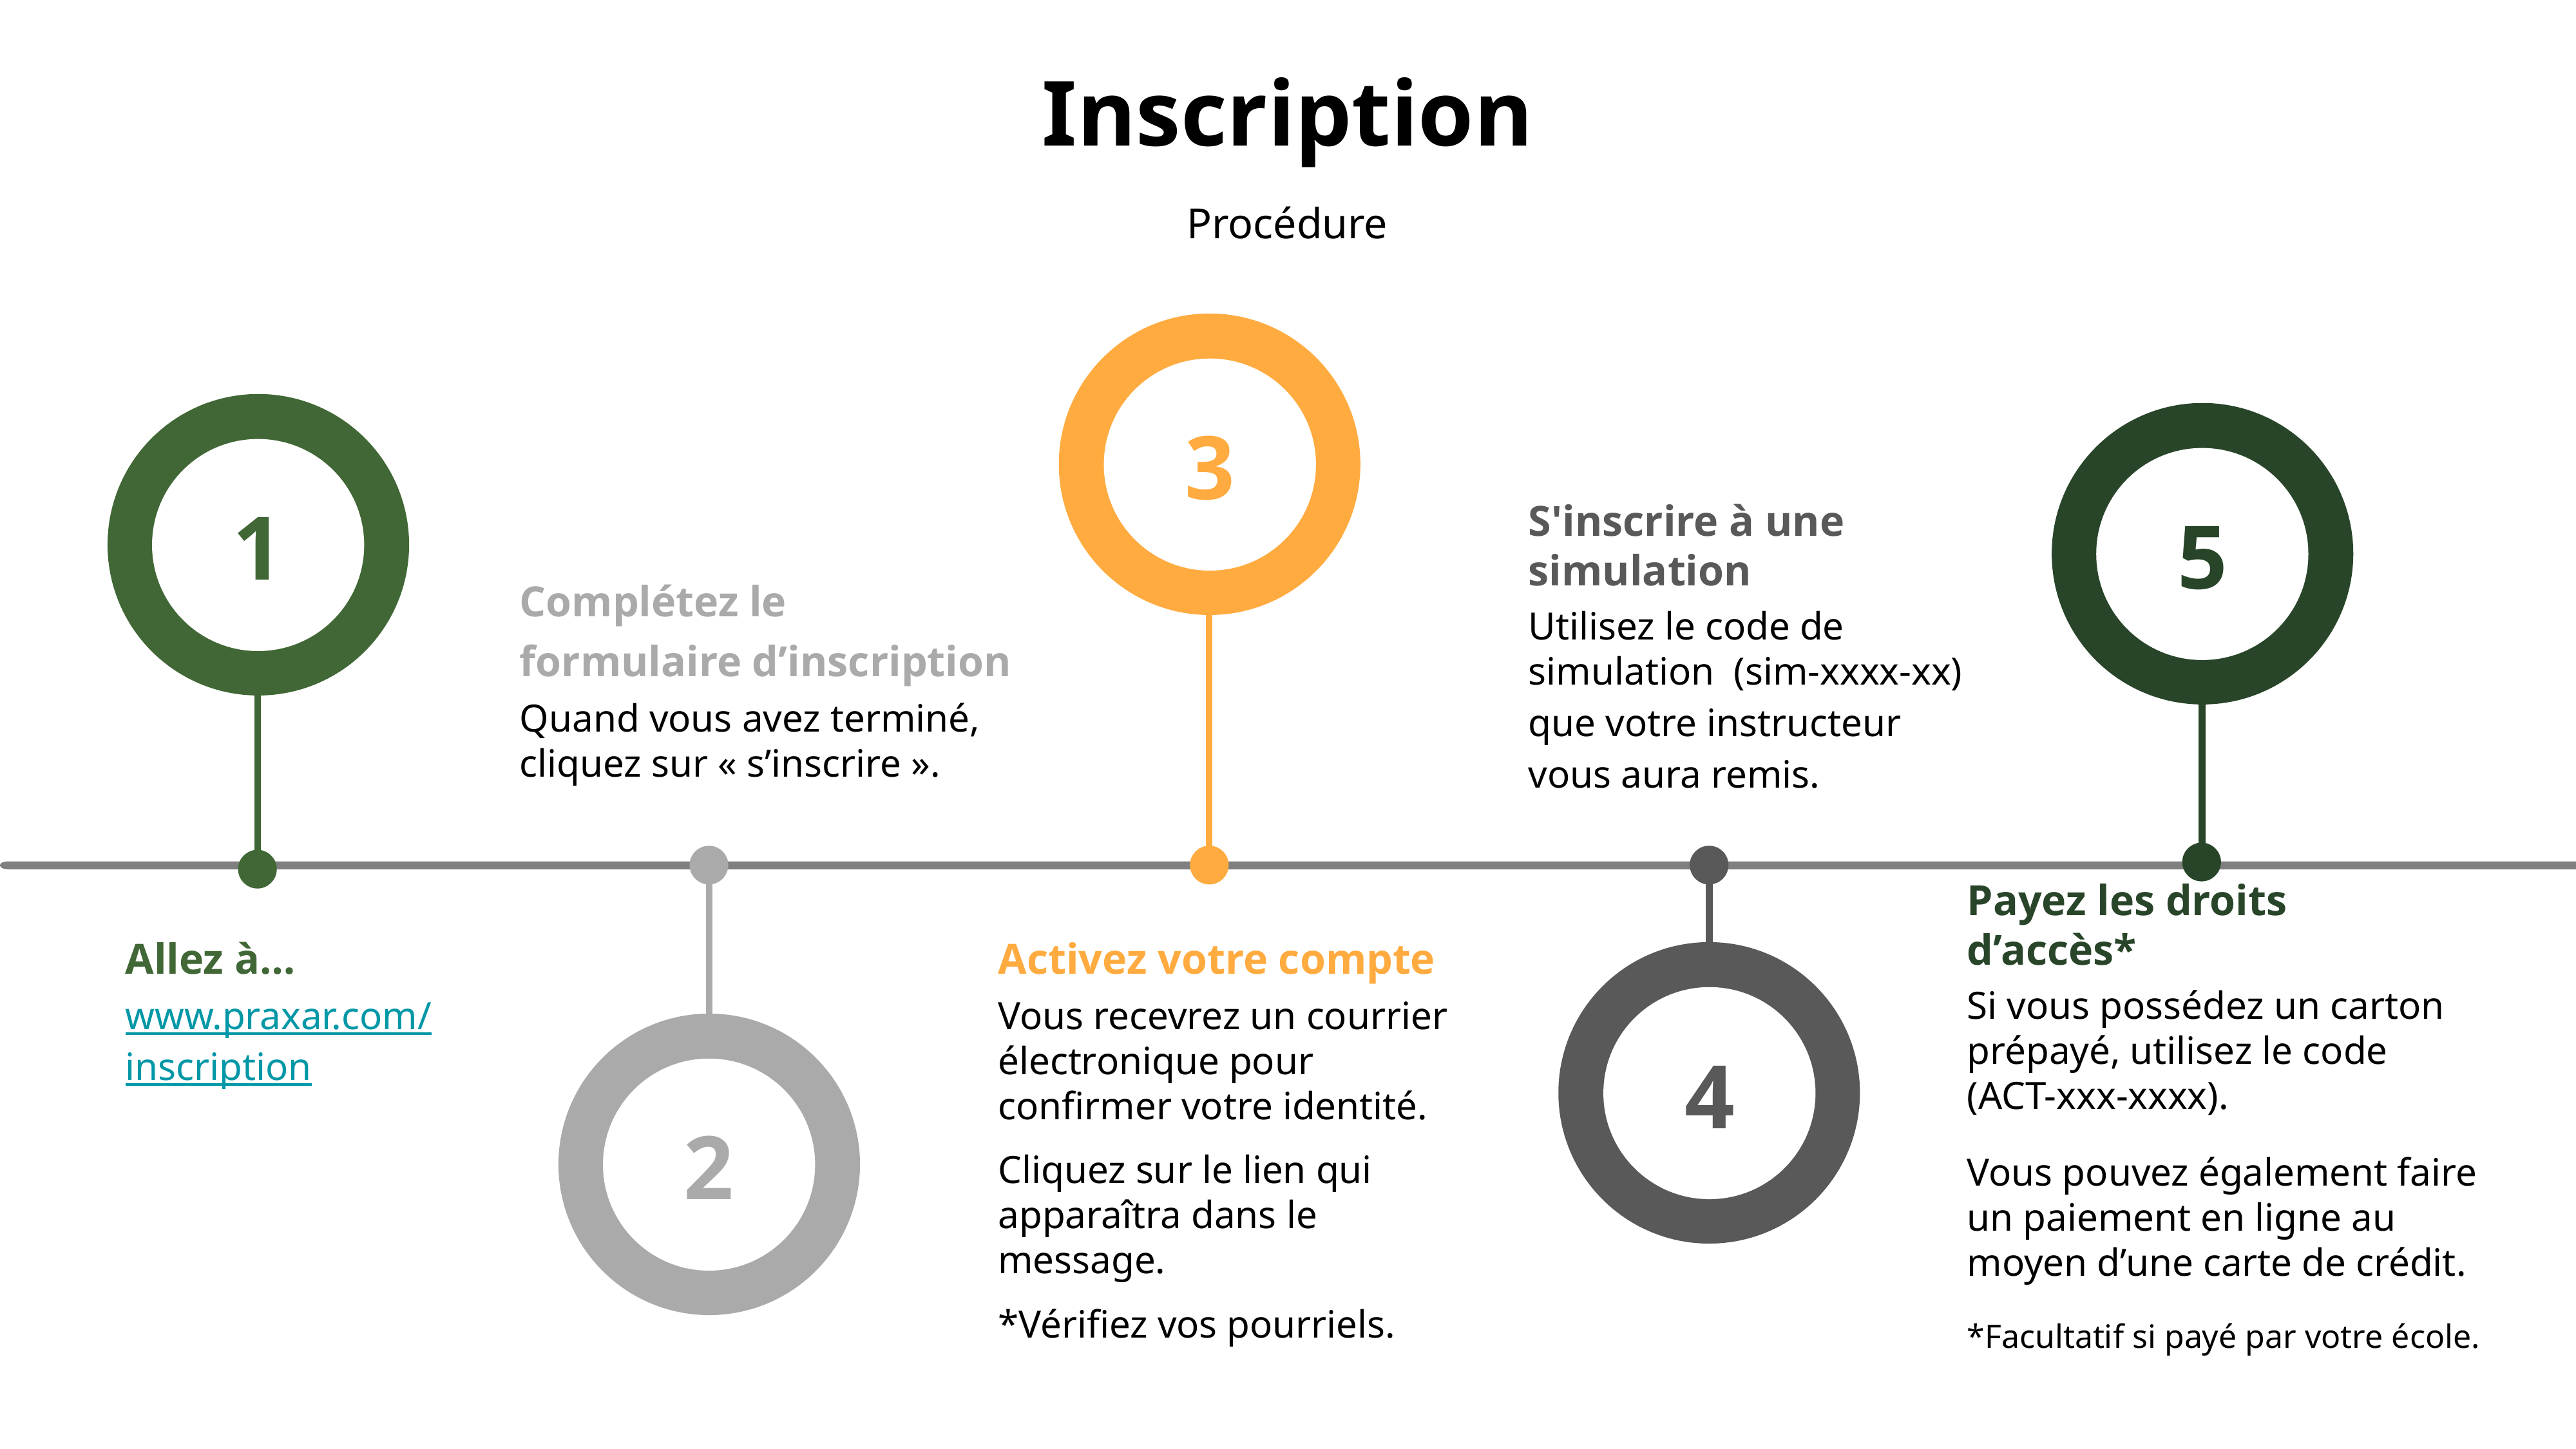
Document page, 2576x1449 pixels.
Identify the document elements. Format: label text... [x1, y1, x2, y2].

text_box [705, 884, 713, 1013]
text_box [729, 861, 1190, 869]
text_box [558, 1013, 861, 1316]
text_box [1228, 861, 1690, 869]
text_box [1190, 846, 1229, 885]
text_box Utilisez le code de simulation (sim-xxxx-xx) que votre instructeur vous aura remis. [1519, 600, 2019, 819]
text_box [2199, 705, 2206, 842]
text_box [2052, 402, 2354, 705]
text_box Vous recevrez un courrier électronique pour confirmer votre identité. Cliquez sur le lien qui apparaîtra dans le message. *Vérifiez vos pourriels. [988, 987, 1489, 1381]
text_box [689, 846, 729, 885]
text_box [1558, 942, 1860, 1244]
text_box [1058, 313, 1360, 615]
text_box [107, 393, 410, 696]
text_box 5 [2096, 448, 2309, 660]
text_box 1 [152, 439, 365, 651]
text_box [1728, 861, 2183, 869]
text_box www.praxar.com/ inscription [115, 987, 537, 1154]
text_box [276, 861, 690, 869]
text_box [2182, 842, 2221, 882]
text_box Activez votre compte [988, 925, 1489, 987]
text_box [2220, 861, 2576, 869]
text_box Si vous possédez un carton prépayé, utilisez le code (ACT-xxx-xxxx). Vous pouvez également faire un paiement en ligne au moyen d’une carte de crédit. *Facultatif si payé par votre école. [1957, 976, 2491, 1332]
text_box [181, 50, 2394, 265]
text_box [254, 696, 262, 850]
text_box 3 [1103, 358, 1316, 571]
text_box Payez les droits d’accès* [1957, 912, 2476, 978]
text_box S'inscrire à une simulation [1519, 498, 2019, 600]
text_box [0, 861, 239, 869]
text_box 2 [603, 1058, 816, 1271]
text_box Quand vous avez terminé, cliquez sur « s’inscrire ». [510, 689, 1044, 831]
text_box [238, 849, 277, 889]
text_box [1690, 846, 1729, 885]
text_box [1205, 615, 1213, 846]
text_box 4 [1603, 987, 1816, 1200]
text_box [1706, 884, 1713, 942]
text_box Allez à… [115, 925, 430, 987]
text_box Complétez le formulaire d’inscription [510, 561, 1029, 690]
